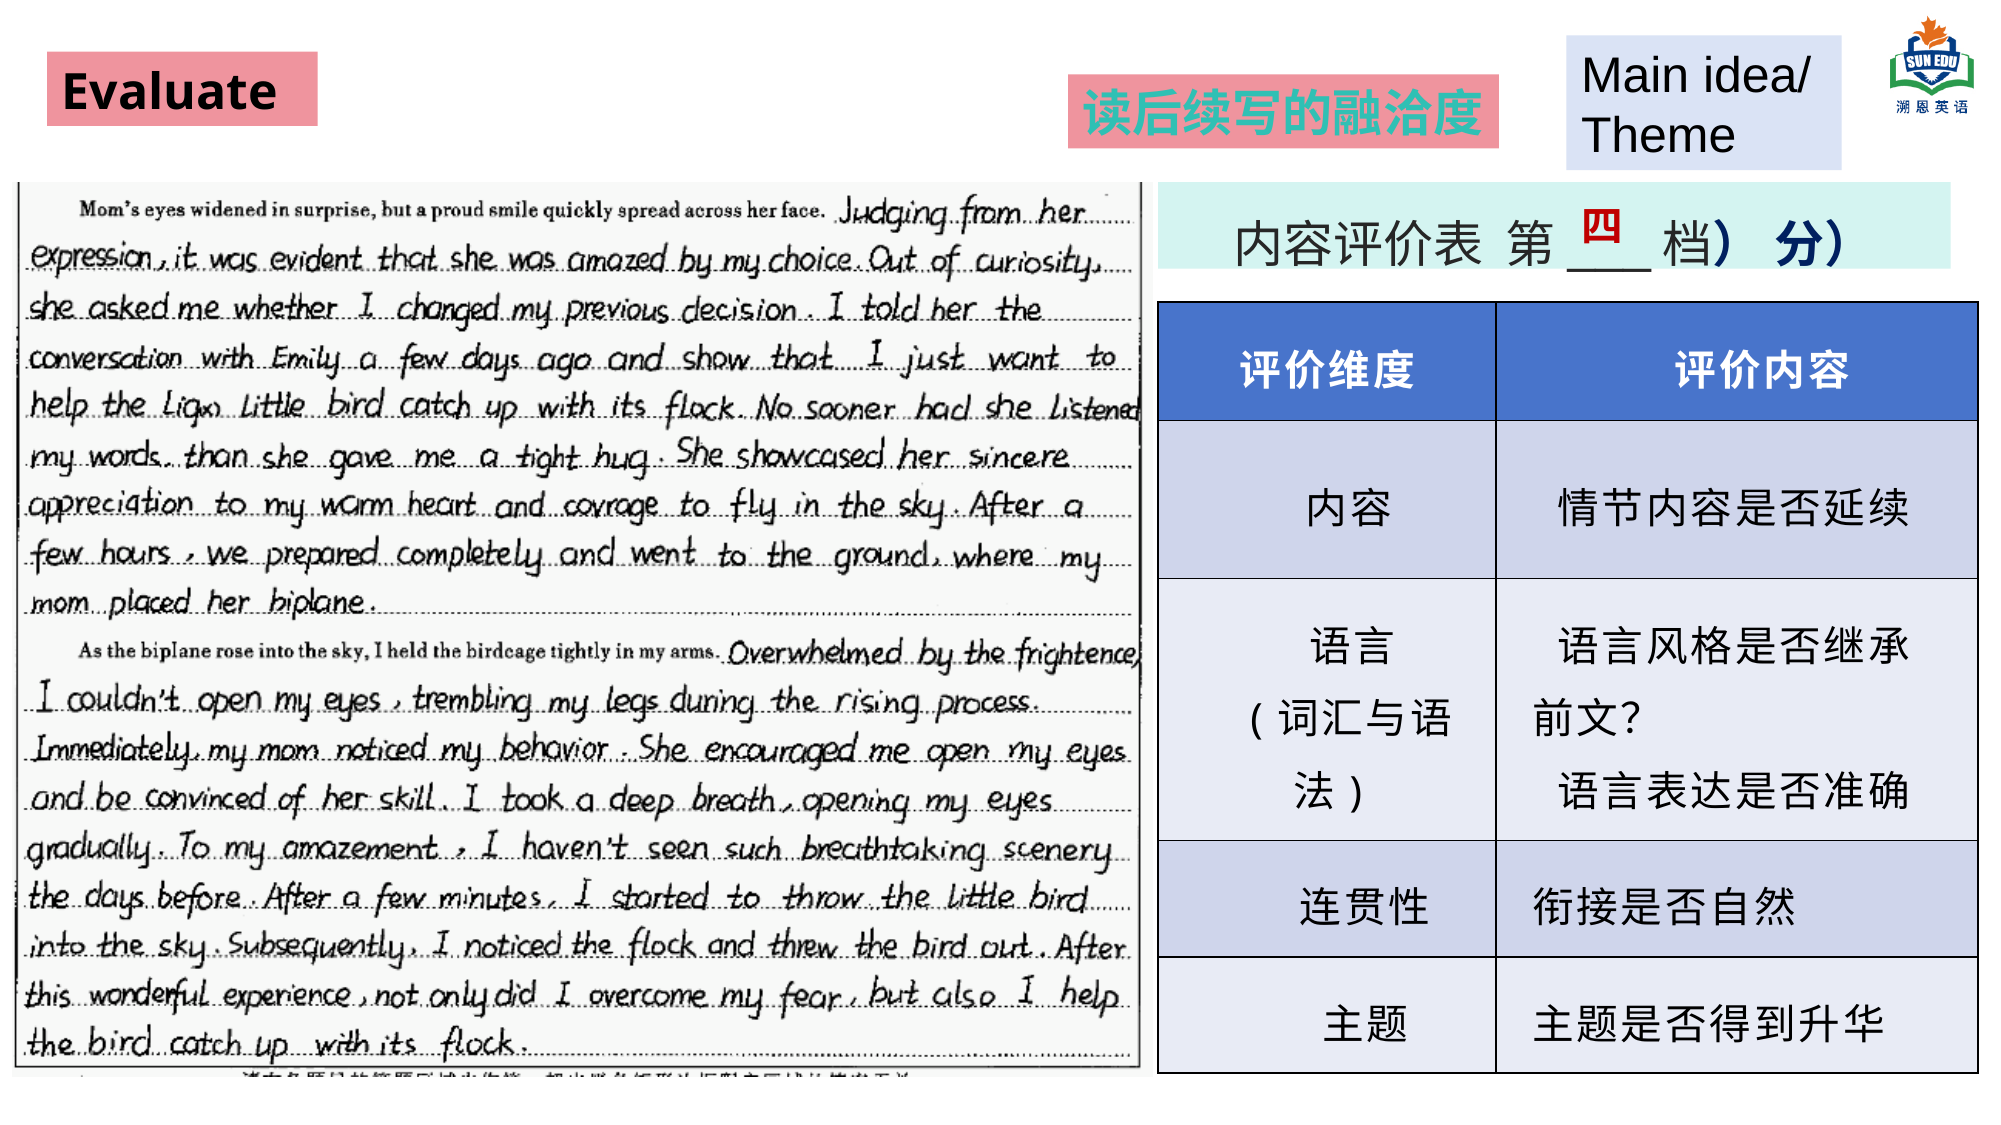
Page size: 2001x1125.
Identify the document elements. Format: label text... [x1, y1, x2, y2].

text_box 读后续写的融洽度 [1068, 74, 1499, 149]
table_cell 衔接是否自然 [1497, 841, 1977, 956]
table_cell 情节内容是否延续 [1497, 421, 1977, 578]
table_cell 连贯性 [1159, 841, 1495, 956]
table_cell 语言风格是否继承前文？ 语言表达是否准确 [1497, 579, 1977, 840]
text_box 四 [1566, 192, 1654, 258]
table_cell 主题是否得到升华 [1497, 958, 1977, 1072]
picture [1882, 13, 1983, 119]
text_box Main idea/ Theme [1566, 35, 1842, 171]
table_cell 语言 (词汇与语法) [1159, 579, 1495, 840]
table_header 评价内容 [1497, 303, 1977, 420]
picture [12, 181, 1154, 1077]
table_header 评价维度 [1159, 303, 1495, 420]
table_cell 主题 [1159, 958, 1495, 1072]
text_box Evaluate [47, 51, 318, 126]
table_cell 内容 [1159, 421, 1495, 578]
text_box 内容评价表 第___档） 分） [1158, 182, 1951, 269]
